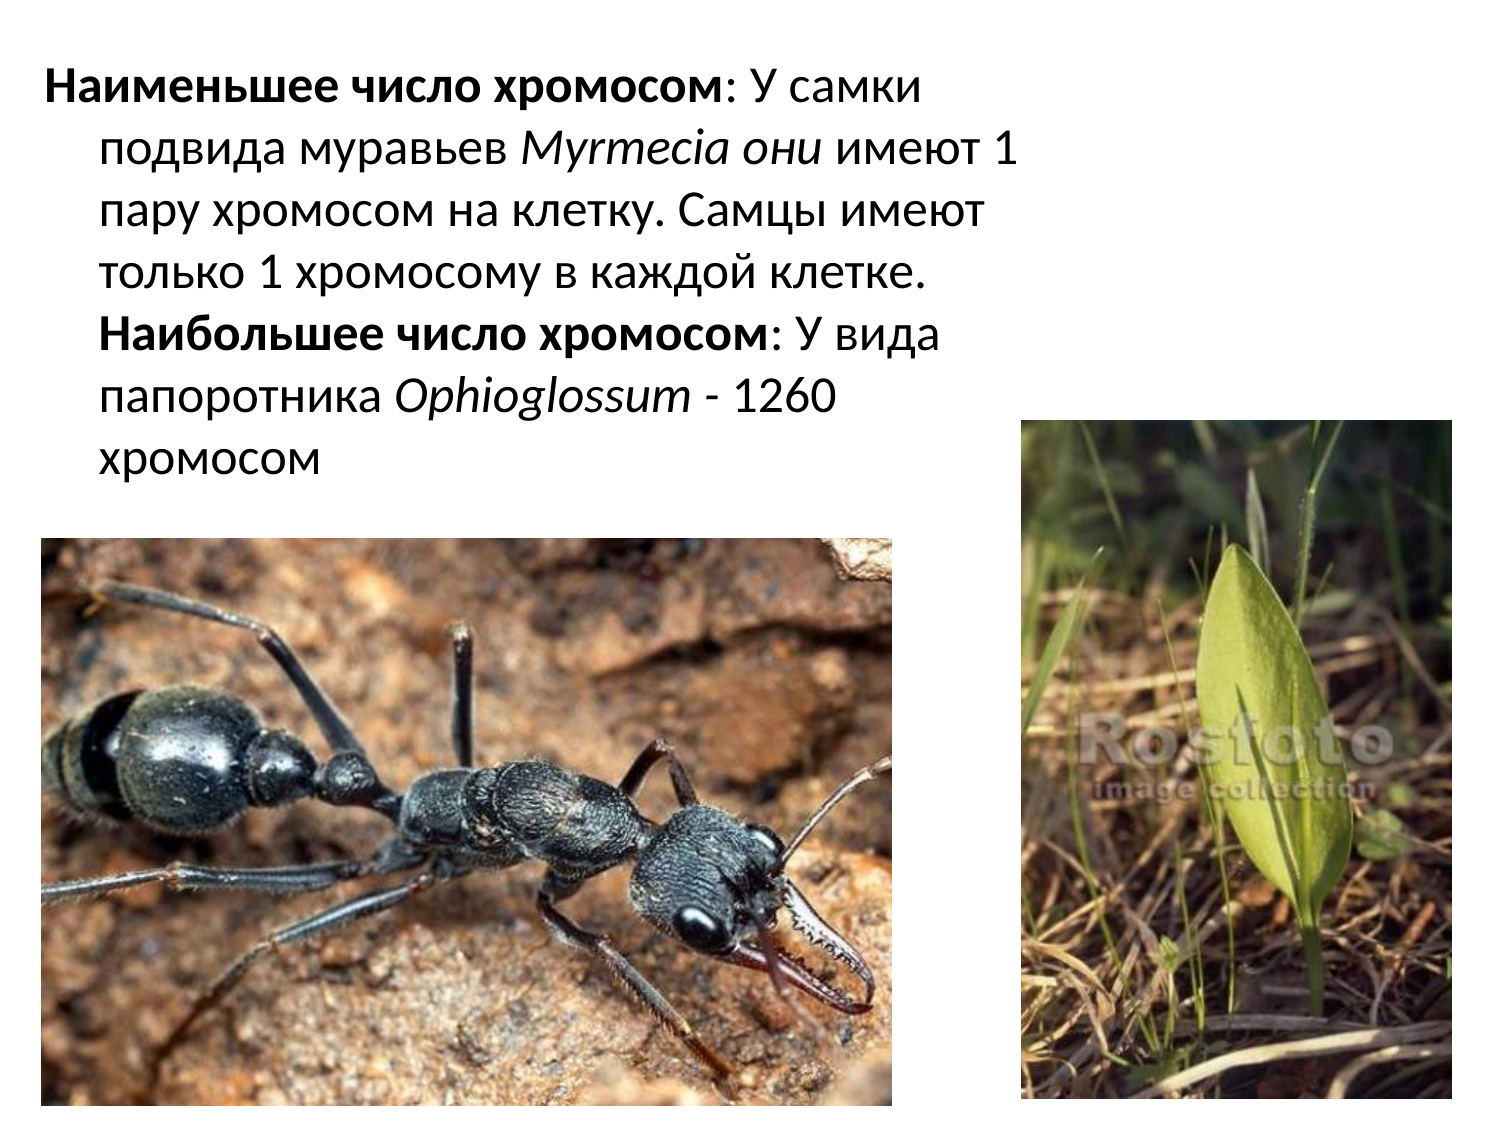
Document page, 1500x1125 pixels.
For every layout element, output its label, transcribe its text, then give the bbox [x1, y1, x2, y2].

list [40, 538, 892, 1106]
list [1021, 420, 1452, 1099]
list Наименьшее число хромосом: У самки подвида муравьев Myrmecia они имеют 1 пару хромосом на клетку. Самцы имеют только 1 хромосому в каждой клетке. Наибольшее число хромосом: У вида папоротника Ophioglossum - 1260 хромосом [29, 42, 1047, 539]
